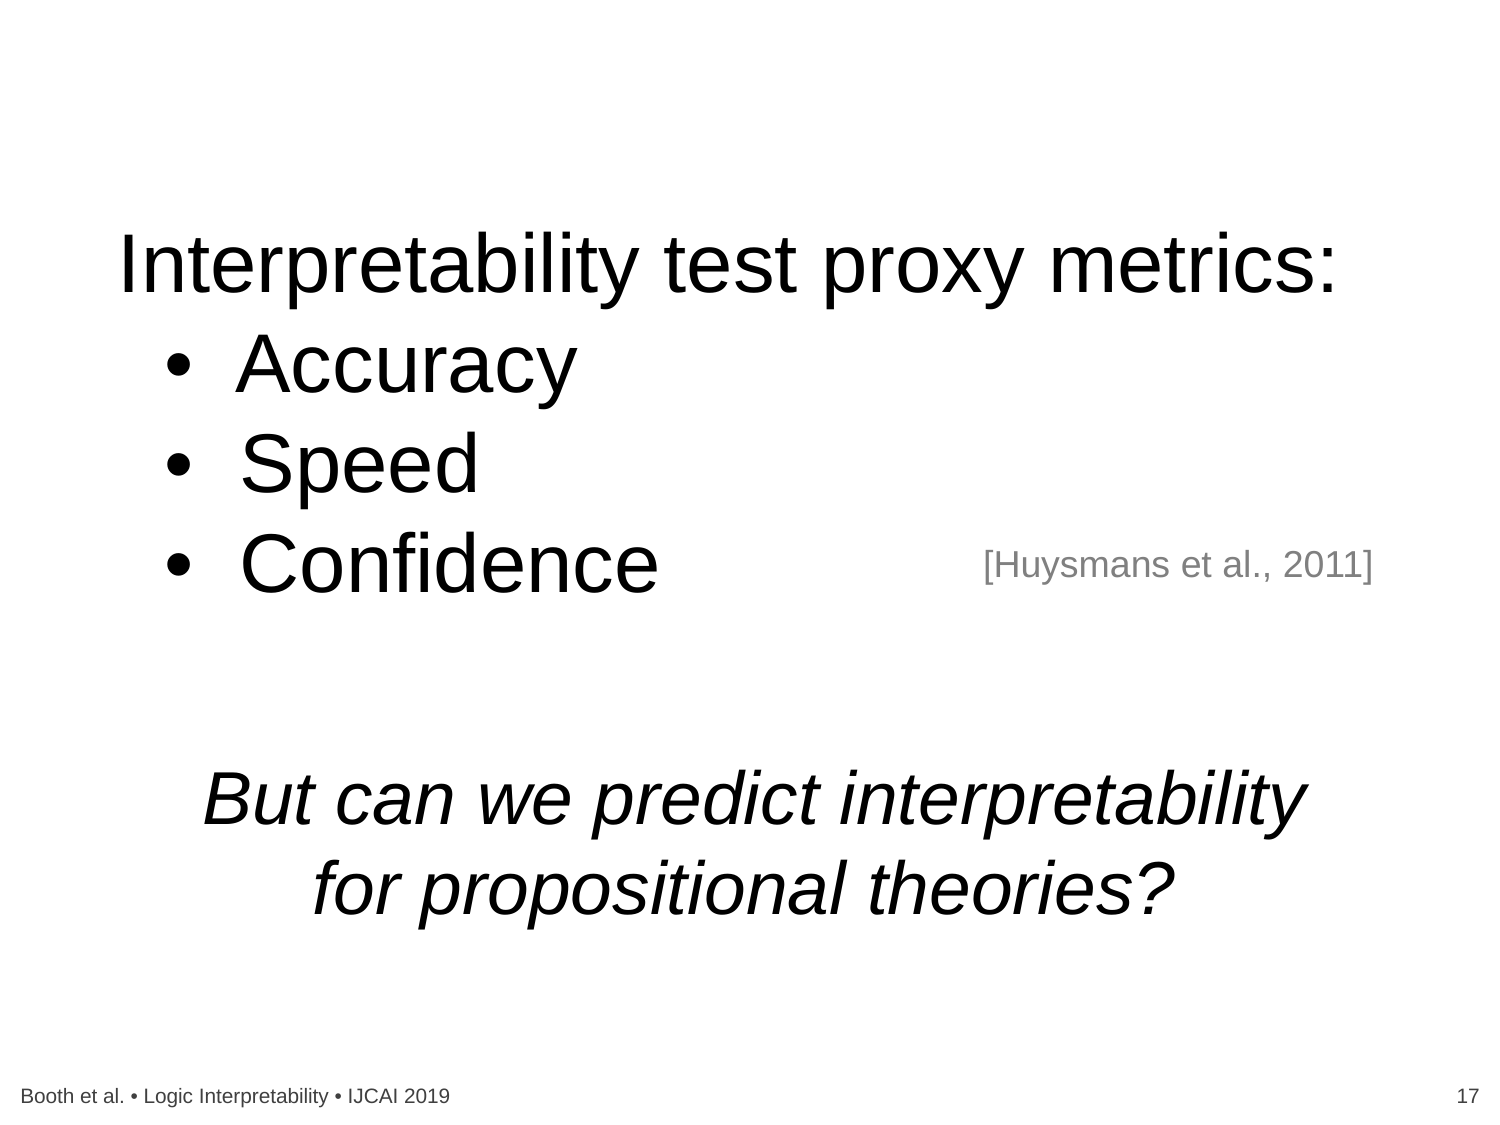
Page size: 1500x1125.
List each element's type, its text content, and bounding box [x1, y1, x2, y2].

footer Booth et al. • Logic Interpretability • IJCAI 2019 [5, 1065, 602, 1125]
slide_number 17 [1391, 1065, 1495, 1125]
text_box But can we predict interpretability for propositional theories? [85, 742, 1424, 938]
text_box [Huysmans et al., 2011] [968, 532, 1389, 592]
title Interpretability test proxy metrics: • Accuracy • Speed • Confidence [102, 110, 1397, 617]
